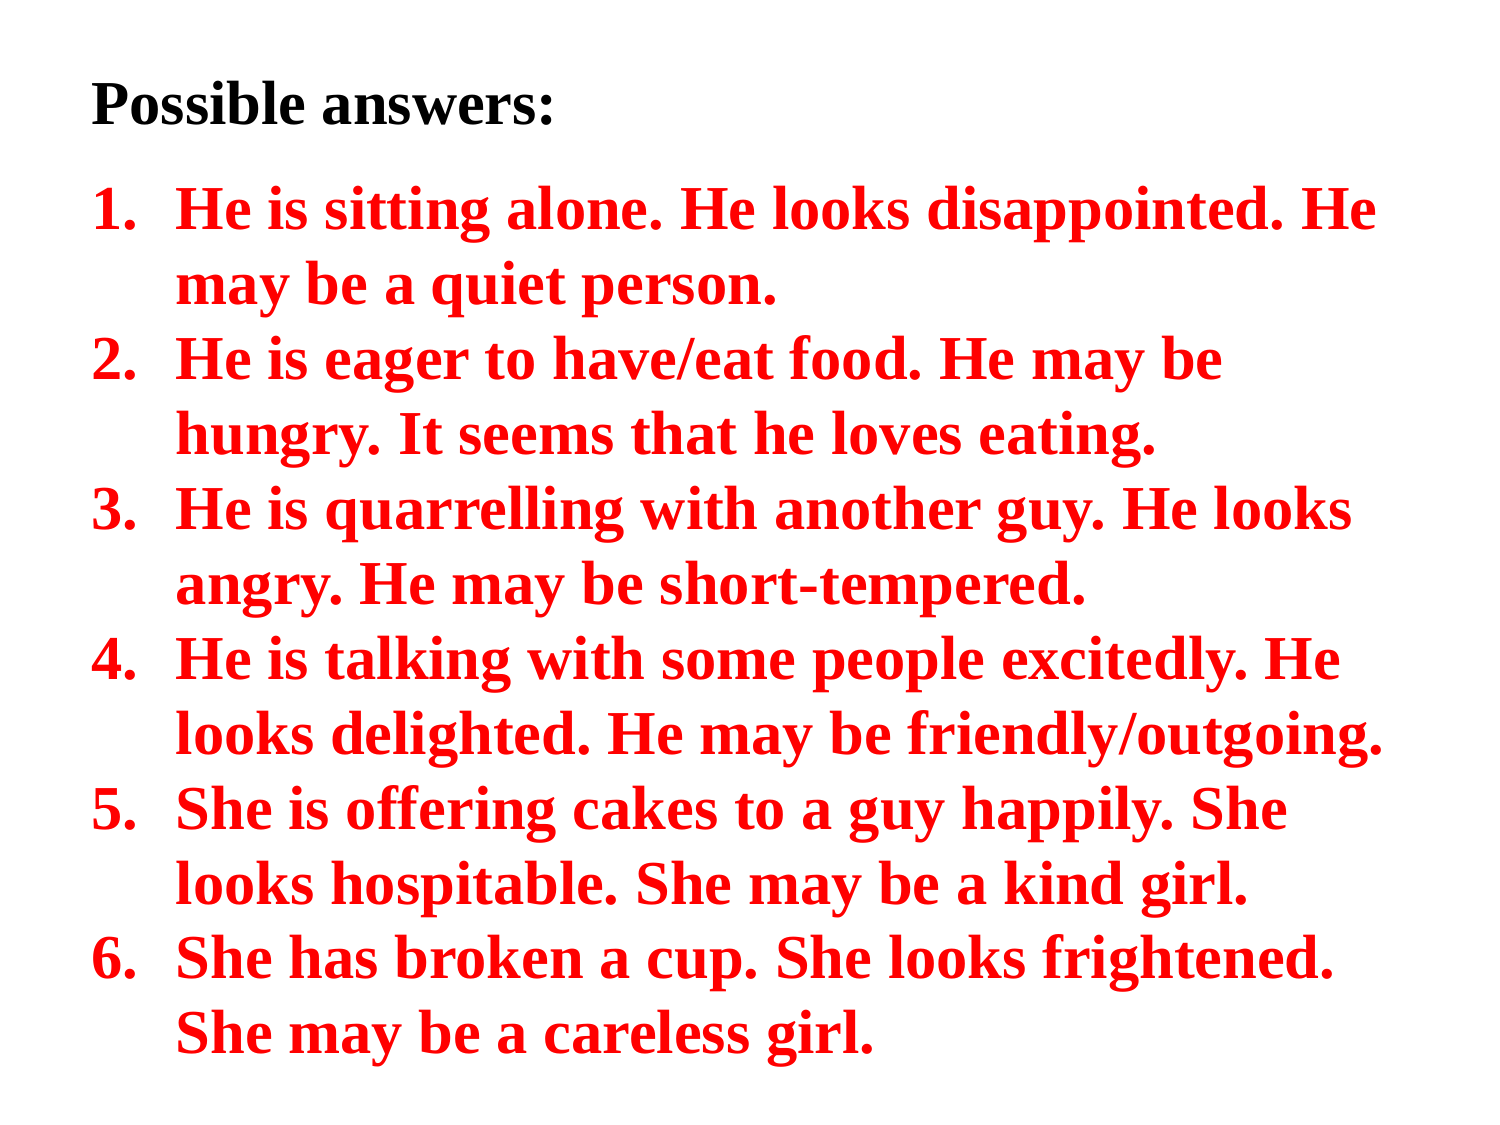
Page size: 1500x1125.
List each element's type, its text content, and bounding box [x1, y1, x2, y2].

text_box Possible answers: [76, 54, 632, 145]
text_box He is sitting alone. He looks disappointed. He may be a quiet person. He is eager to have/eat food. He may be hungry. It seems that he loves eating. He is quarrelling with another guy. He looks angry. He may be short-tempered. He is talking with some people excitedly. He looks delighted. He may be friendly/outgoing. She is offering cakes to a guy happily. She looks hospitable. She may be a kind girl. She has broken a cup. She looks frightened. She may be a careless girl. [76, 159, 1436, 1074]
